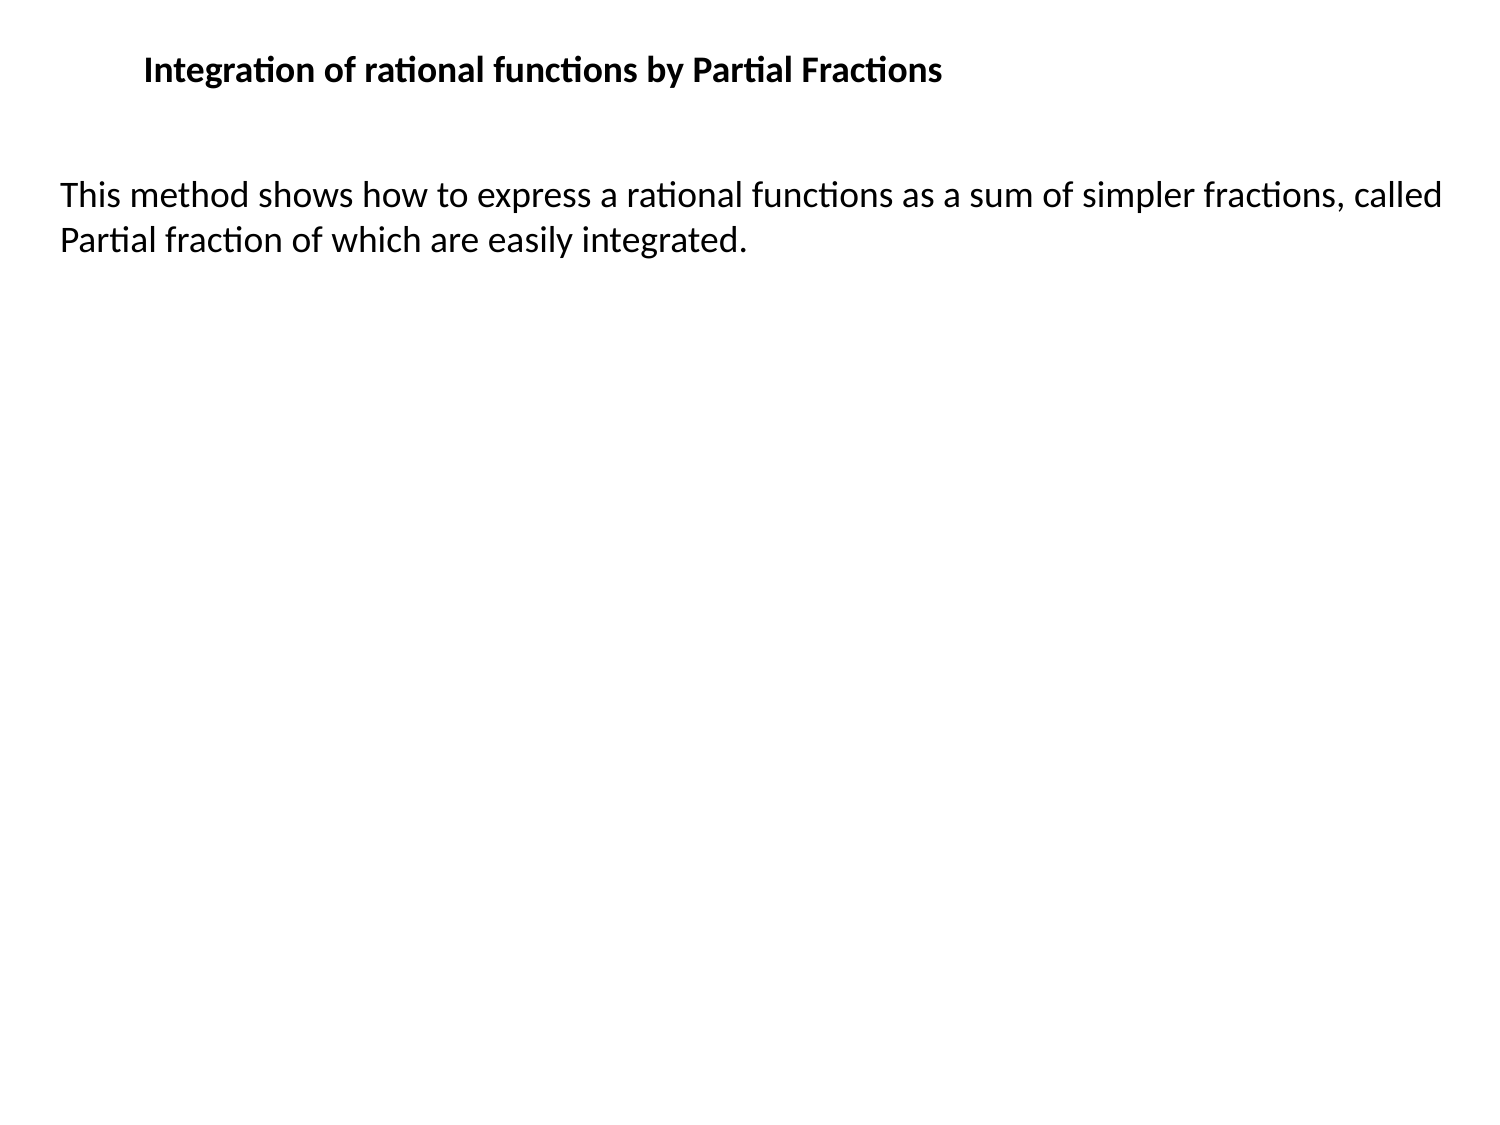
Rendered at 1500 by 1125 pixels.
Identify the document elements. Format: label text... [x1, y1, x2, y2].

text_box Integration of rational functions by Partial Fractions [128, 37, 959, 98]
